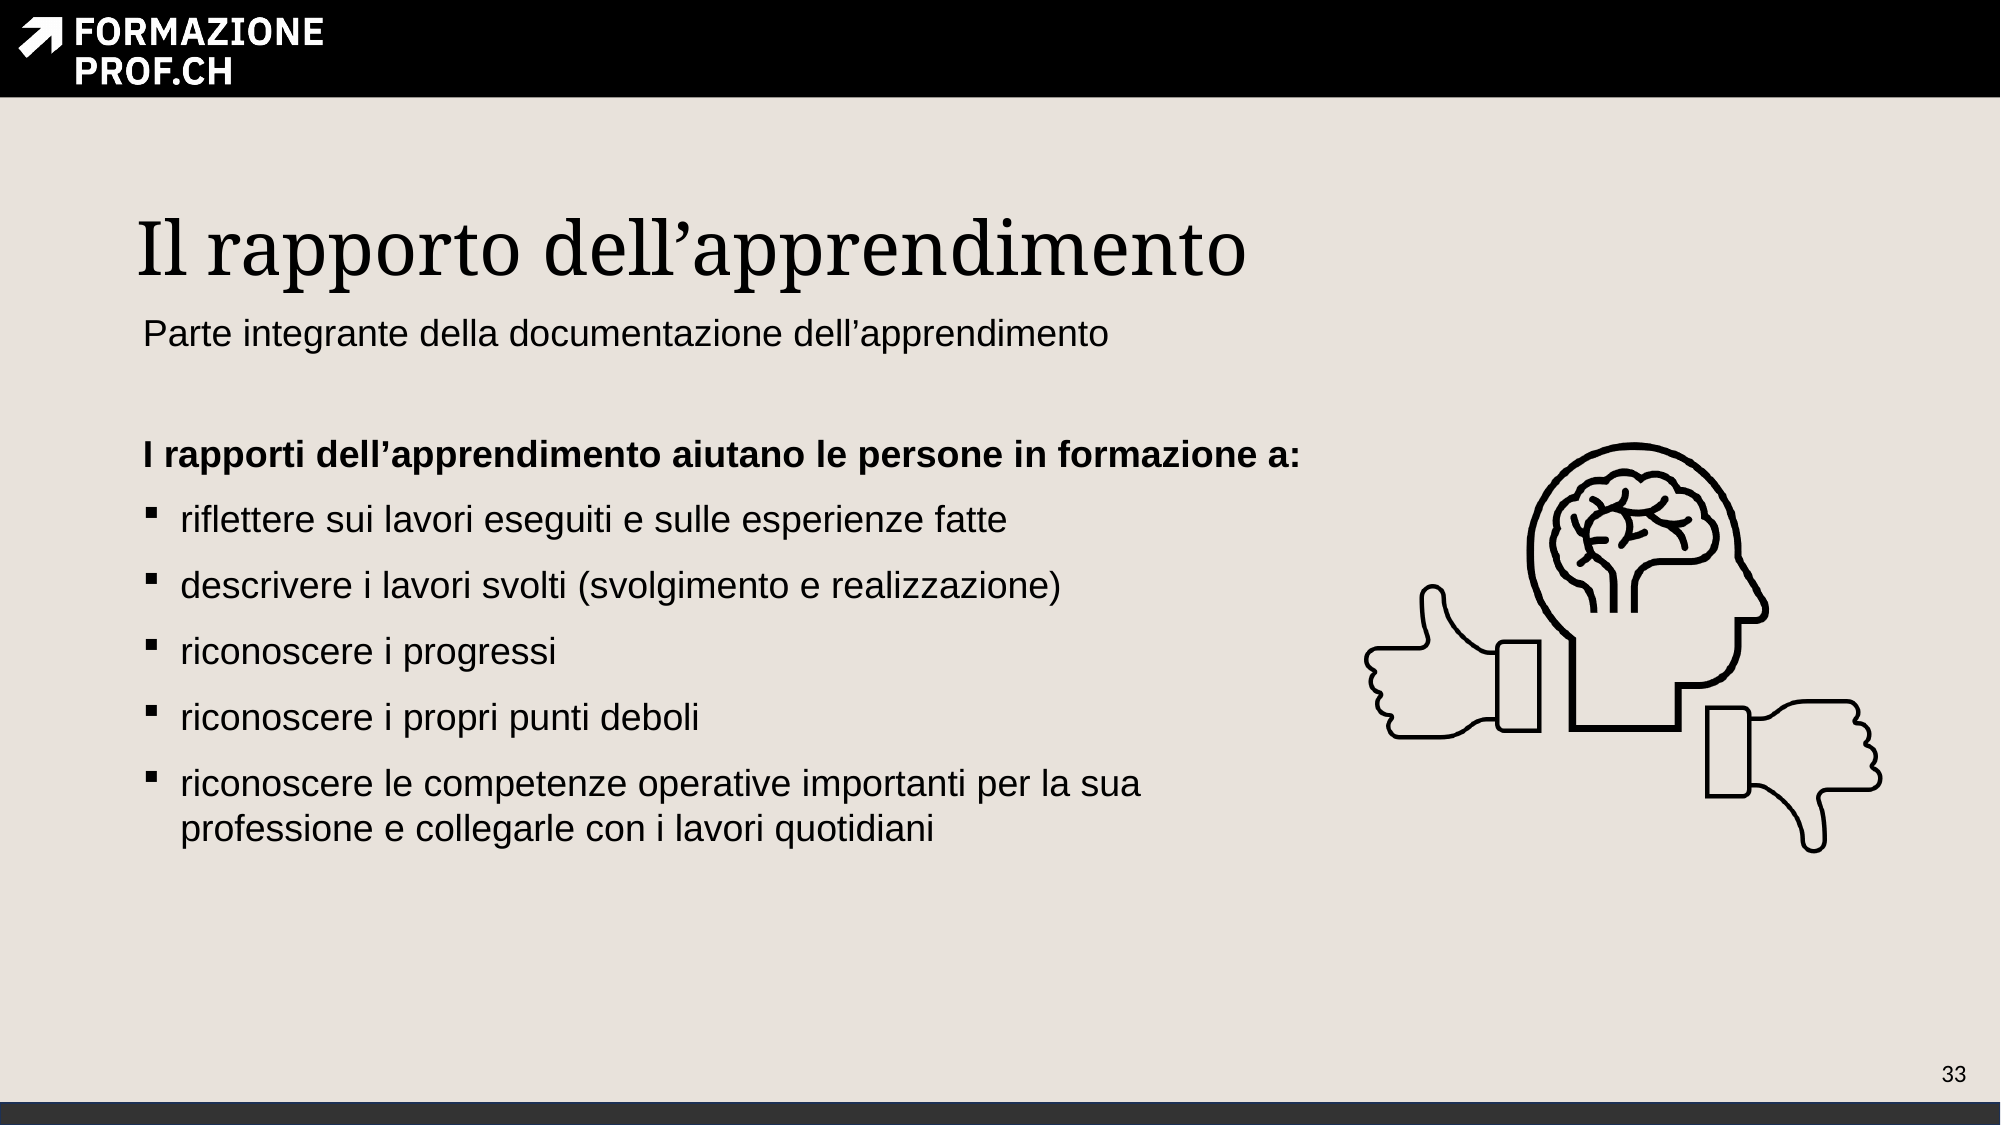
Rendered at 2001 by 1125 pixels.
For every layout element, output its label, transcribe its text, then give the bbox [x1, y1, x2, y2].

picture [18, 17, 324, 85]
text_box I rapporti dell’apprendimento aiutano le persone in formazione a: riflettere sui lavori eseguiti e sulle esperienze fatte descrivere i lavori svolti (svolgimento e realizzazione) riconoscere i progressi riconoscere i propri punti deboli riconoscere le competenze operative importanti per la sua professione e collegarle con i lavori quotidiani [128, 422, 1347, 905]
picture [1346, 416, 1900, 882]
text_box Parte integrante della documentazione dell’apprendimento [128, 306, 1451, 388]
title Il rapporto dell’apprendimento [121, 142, 1847, 361]
